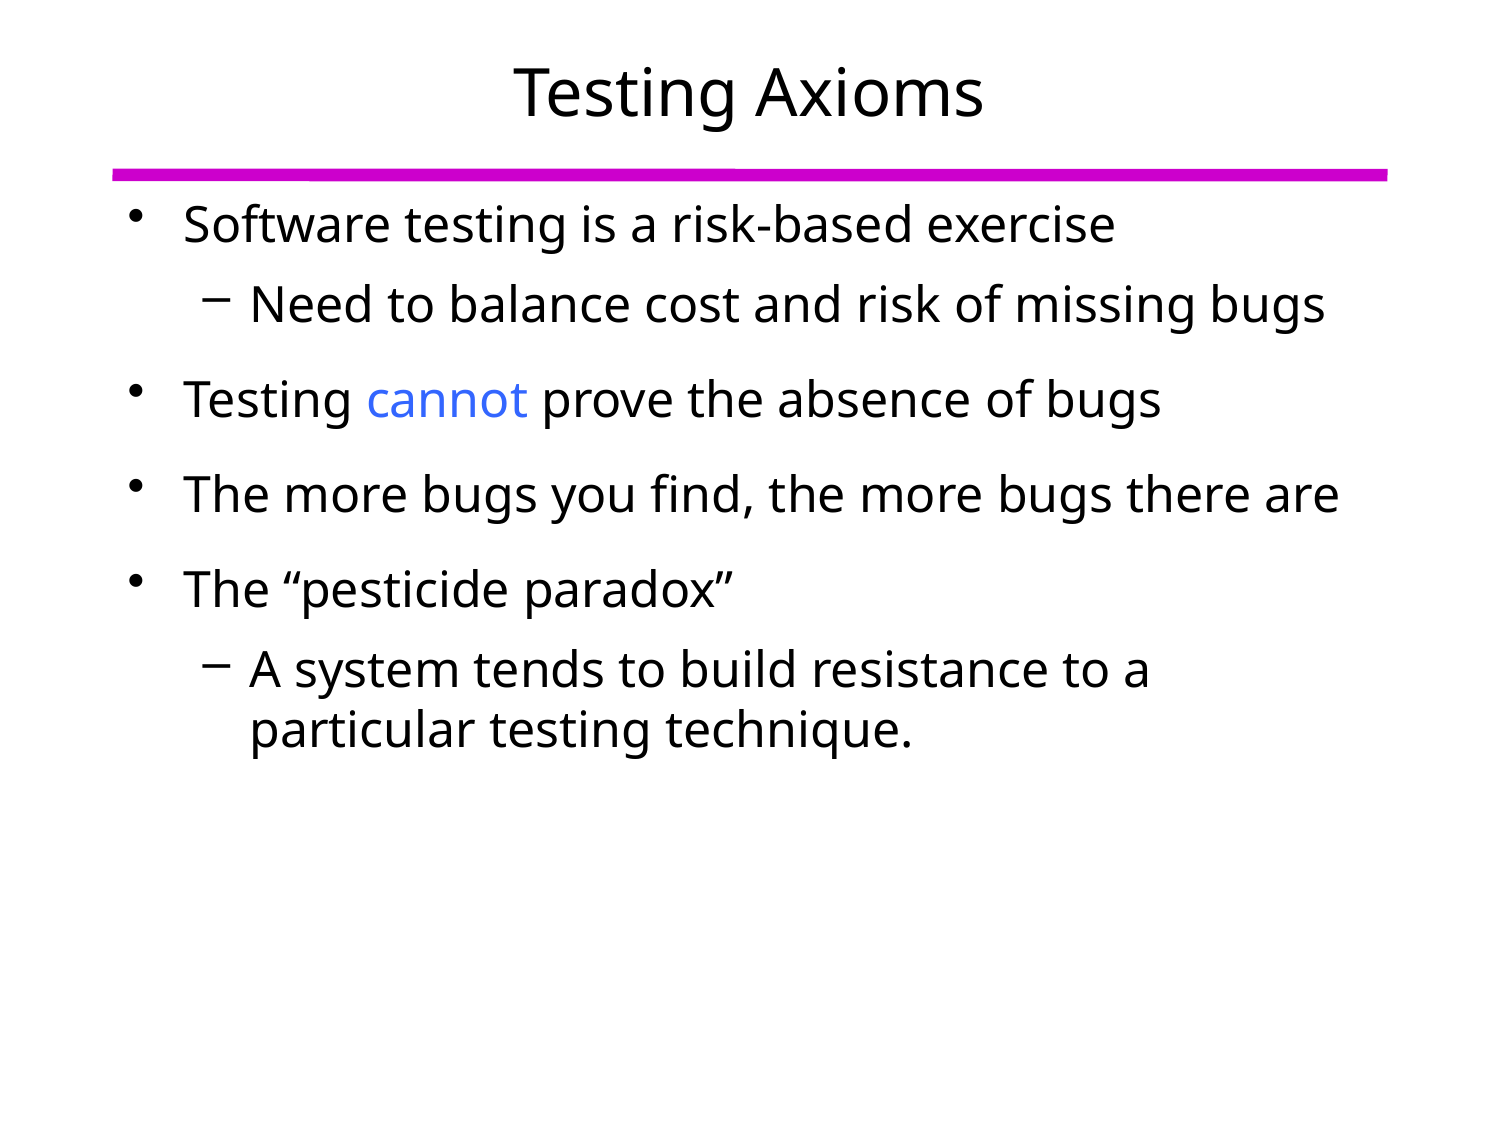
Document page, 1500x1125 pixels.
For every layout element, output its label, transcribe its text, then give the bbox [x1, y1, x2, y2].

list Software testing is a risk-based exercise Need to balance cost and risk of missing bugs Testing cannot prove the absence of bugs The more bugs you find, the more bugs there are The “pesticide paradox” A system tends to build resistance to a particular testing technique. [112, 184, 1388, 1001]
title Testing Axioms [112, 18, 1388, 162]
